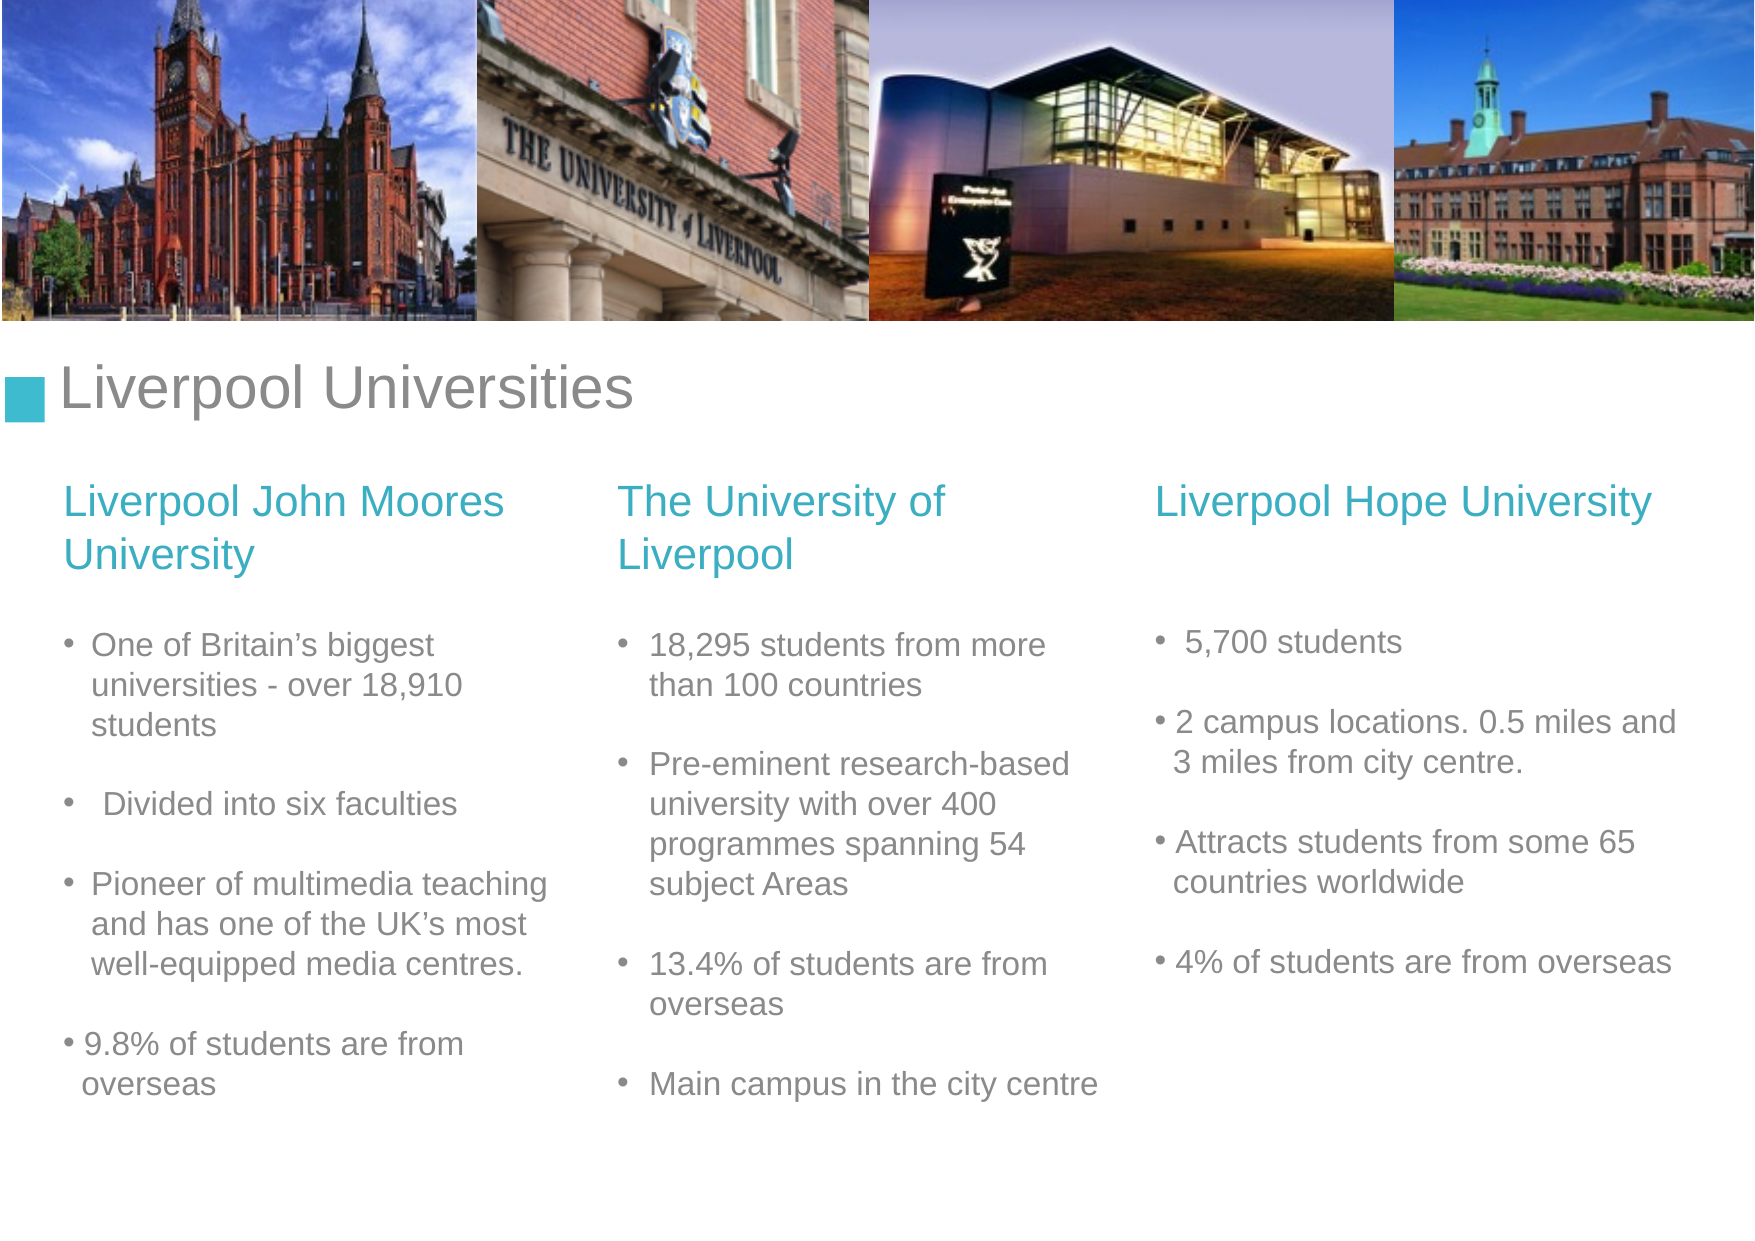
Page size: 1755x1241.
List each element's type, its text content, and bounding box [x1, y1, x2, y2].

picture [1, 0, 1755, 321]
text_box Liverpool Hope University 5,700 students 2 campus locations. 0.5 miles and 3 miles from city centre. Attracts students from some 65 countries worldwide 4% of students are from overseas [1139, 465, 1694, 1123]
text_box Liverpool Universities [44, 340, 1755, 428]
text_box [5, 377, 45, 423]
text_box Liverpool John Moores University One of Britain’s biggest universities - over 18,910 students Divided into six faculties Pioneer of multimedia teaching and has one of the UK’s most well-equipped media centres. 9.8% of students are from overseas [48, 465, 602, 1230]
text_box The University of Liverpool 18,295 students from more than 100 countries Pre-eminent research-based university with over 400 programmes spanning 54 subject Areas 13.4% of students are from overseas Main campus in the city centre [602, 465, 1136, 1185]
